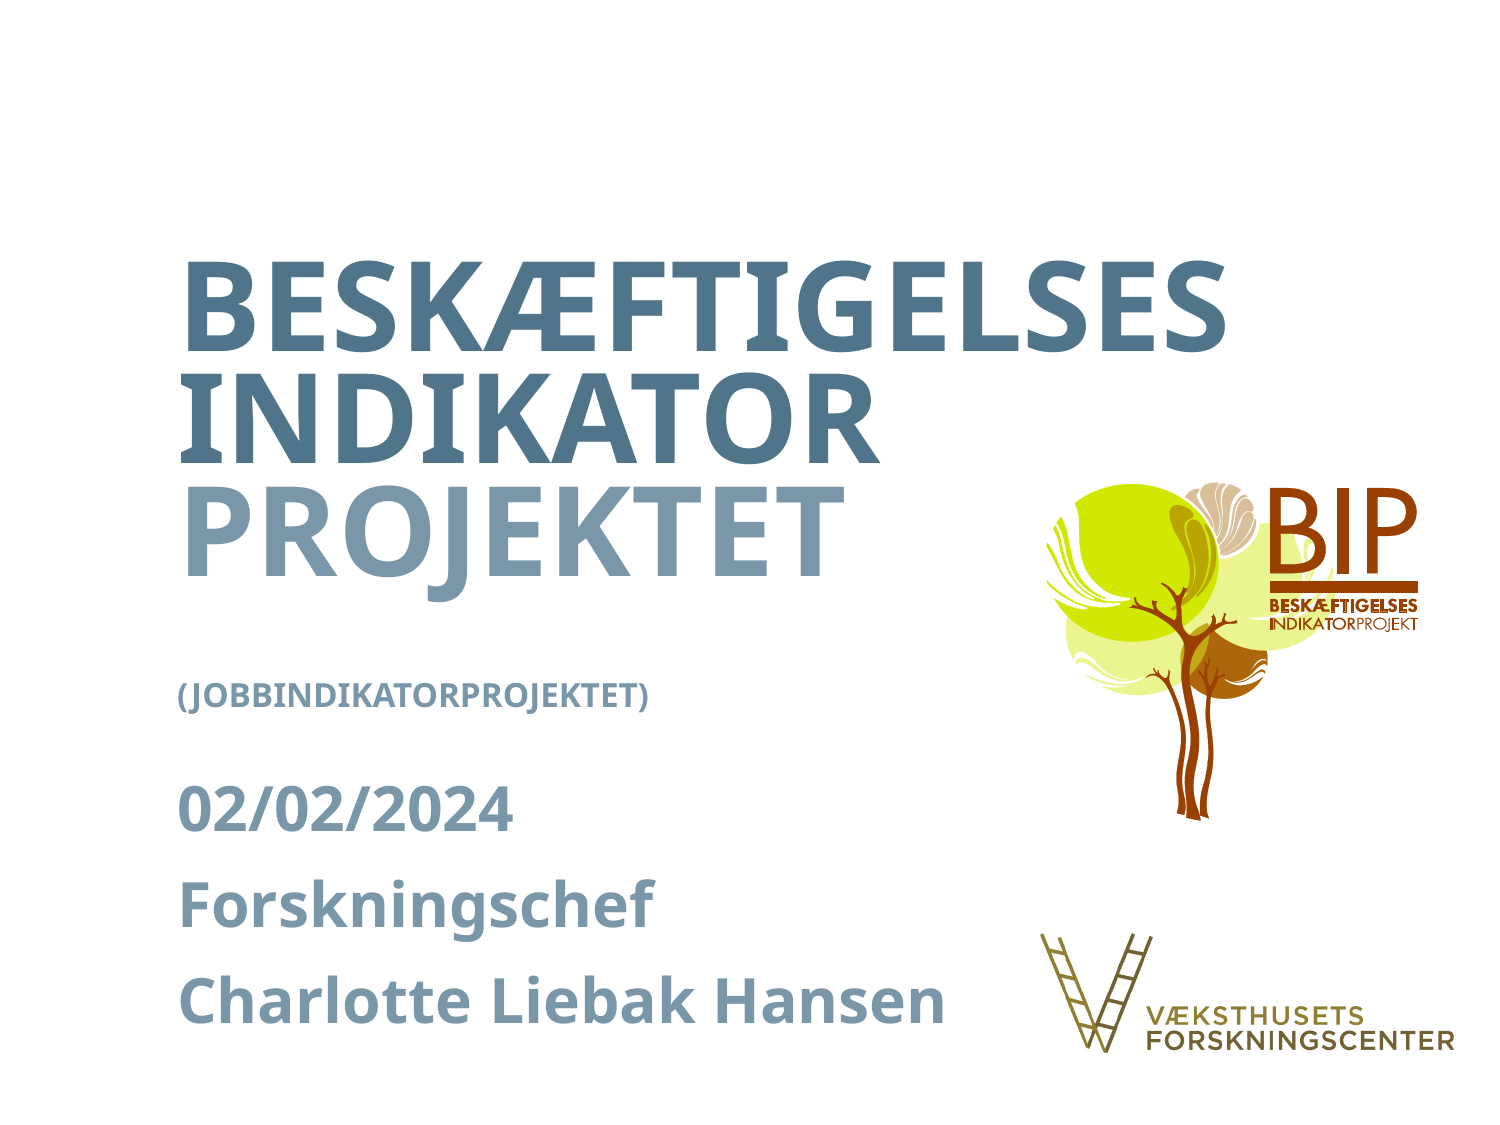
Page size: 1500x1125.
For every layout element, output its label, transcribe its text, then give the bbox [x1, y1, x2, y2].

picture [1046, 480, 1420, 821]
list 02/02/2024 Forskningschef Charlotte Liebak Hansen [177, 769, 1323, 1018]
picture [1040, 933, 1454, 1053]
title Beskæftigelses indikator projektet (JOBBindikatorprojektet) [177, 263, 1455, 714]
